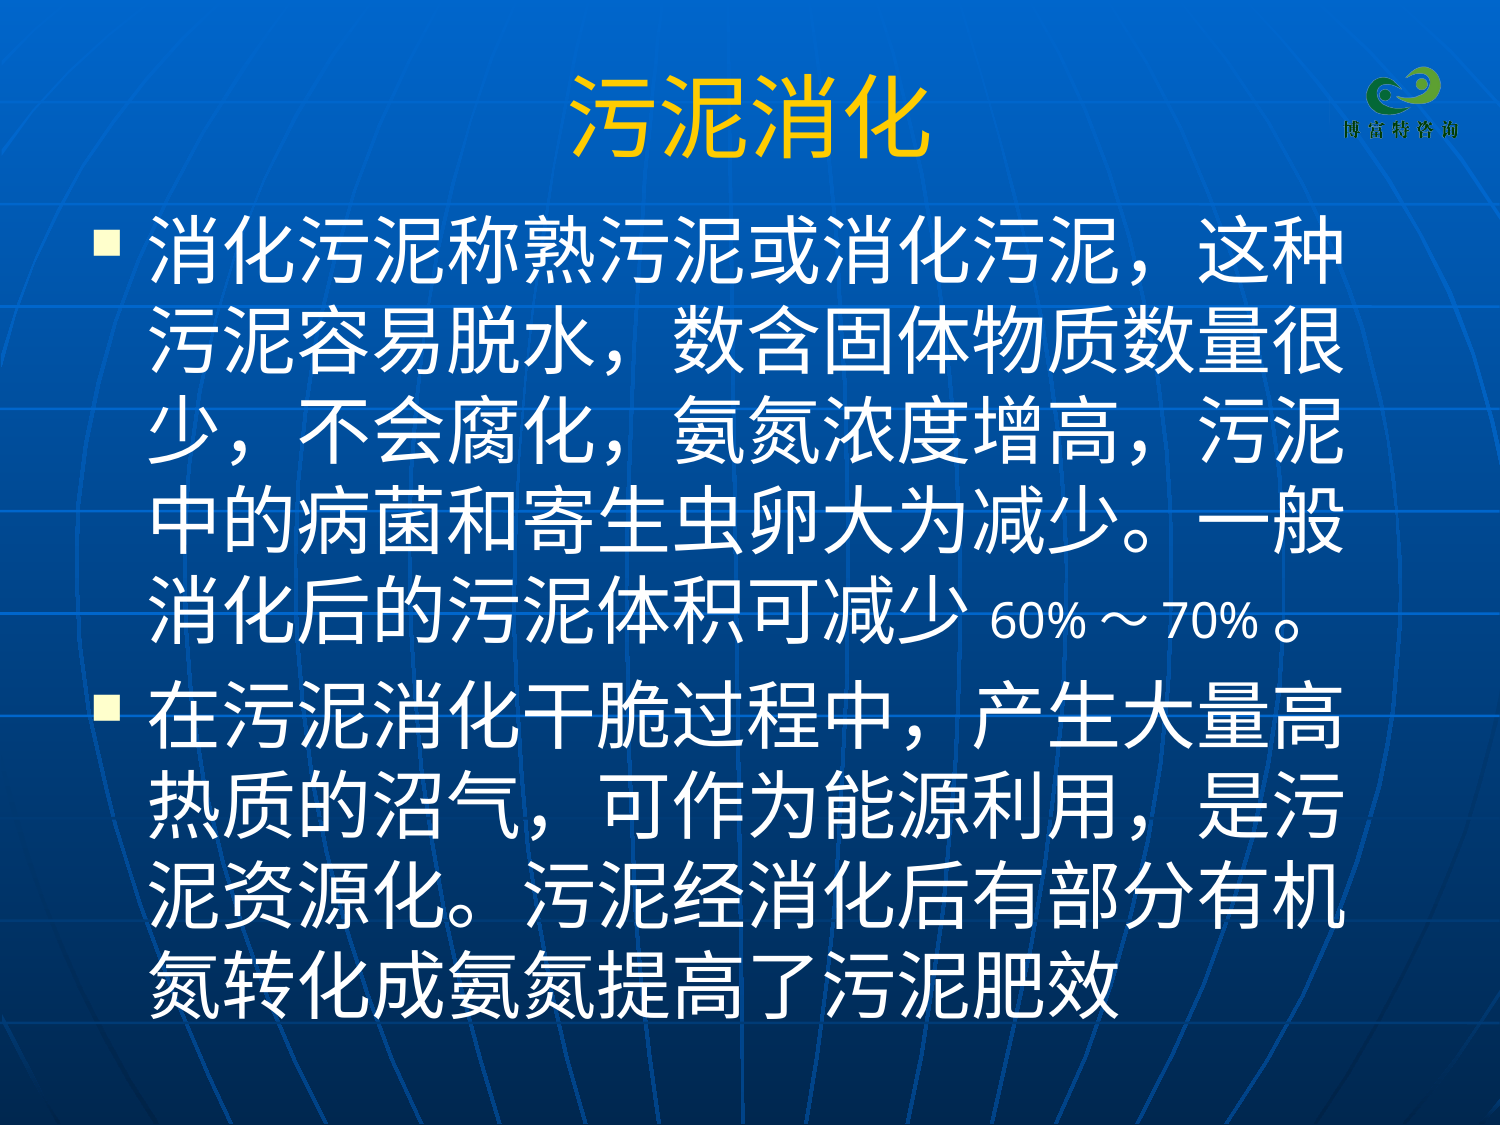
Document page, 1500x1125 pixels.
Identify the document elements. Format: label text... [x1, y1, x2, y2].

title 污泥消化 [75, 45, 1425, 185]
list 消化污泥称熟污泥或消化污泥，这种污泥容易脱水，数含固体物质数量很少，不会腐化，氨氮浓度增高，污泥中的病菌和寄生虫卵大为减少。一般消化后的污泥体积可减少60%～70%。 在污泥消化干脆过程中，产生大量高热质的沼气，可作为能源利用，是污泥资源化。污泥经消化后有部分有机氮转化成氨氮提高了污泥肥效 [75, 196, 1425, 1125]
picture [1425, 66, 1477, 141]
